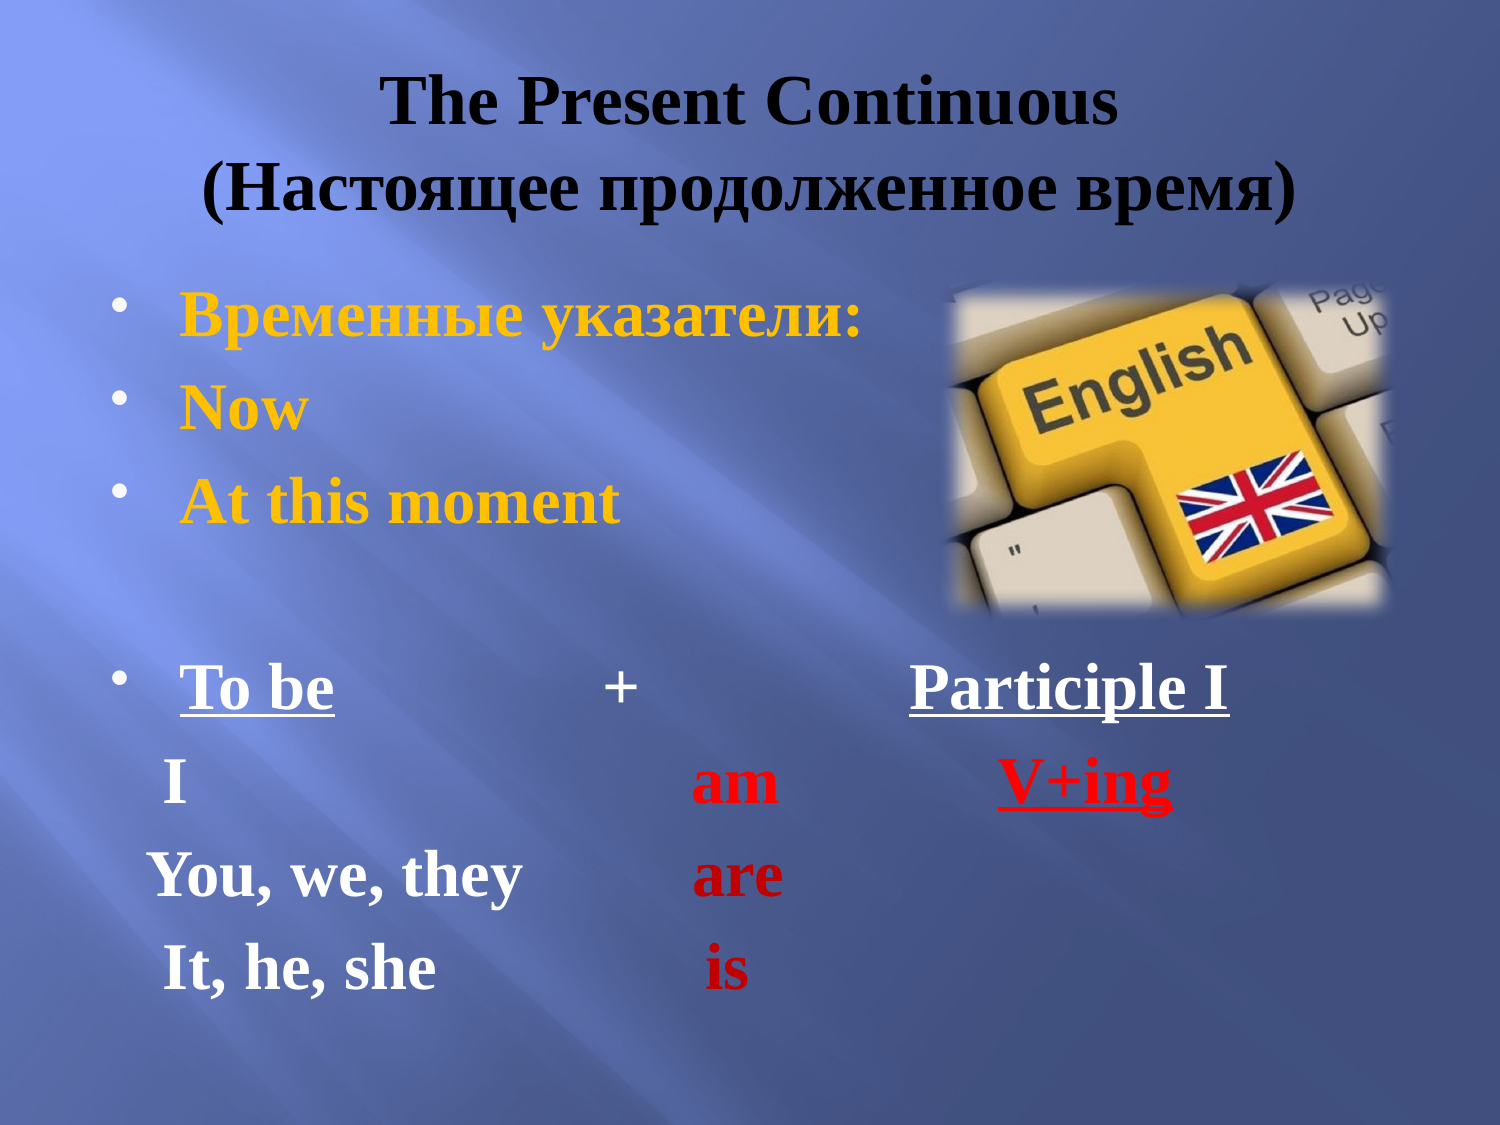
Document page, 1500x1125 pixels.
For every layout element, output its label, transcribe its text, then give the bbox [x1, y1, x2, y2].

list Временные указатели: Now At this moment To be + Participle I I am V+ing You, we, they are It, he, she is [75, 262, 1425, 1035]
title The Present Continuous (Настоящее продолженное время) [75, 45, 1425, 233]
picture [938, 278, 1398, 624]
